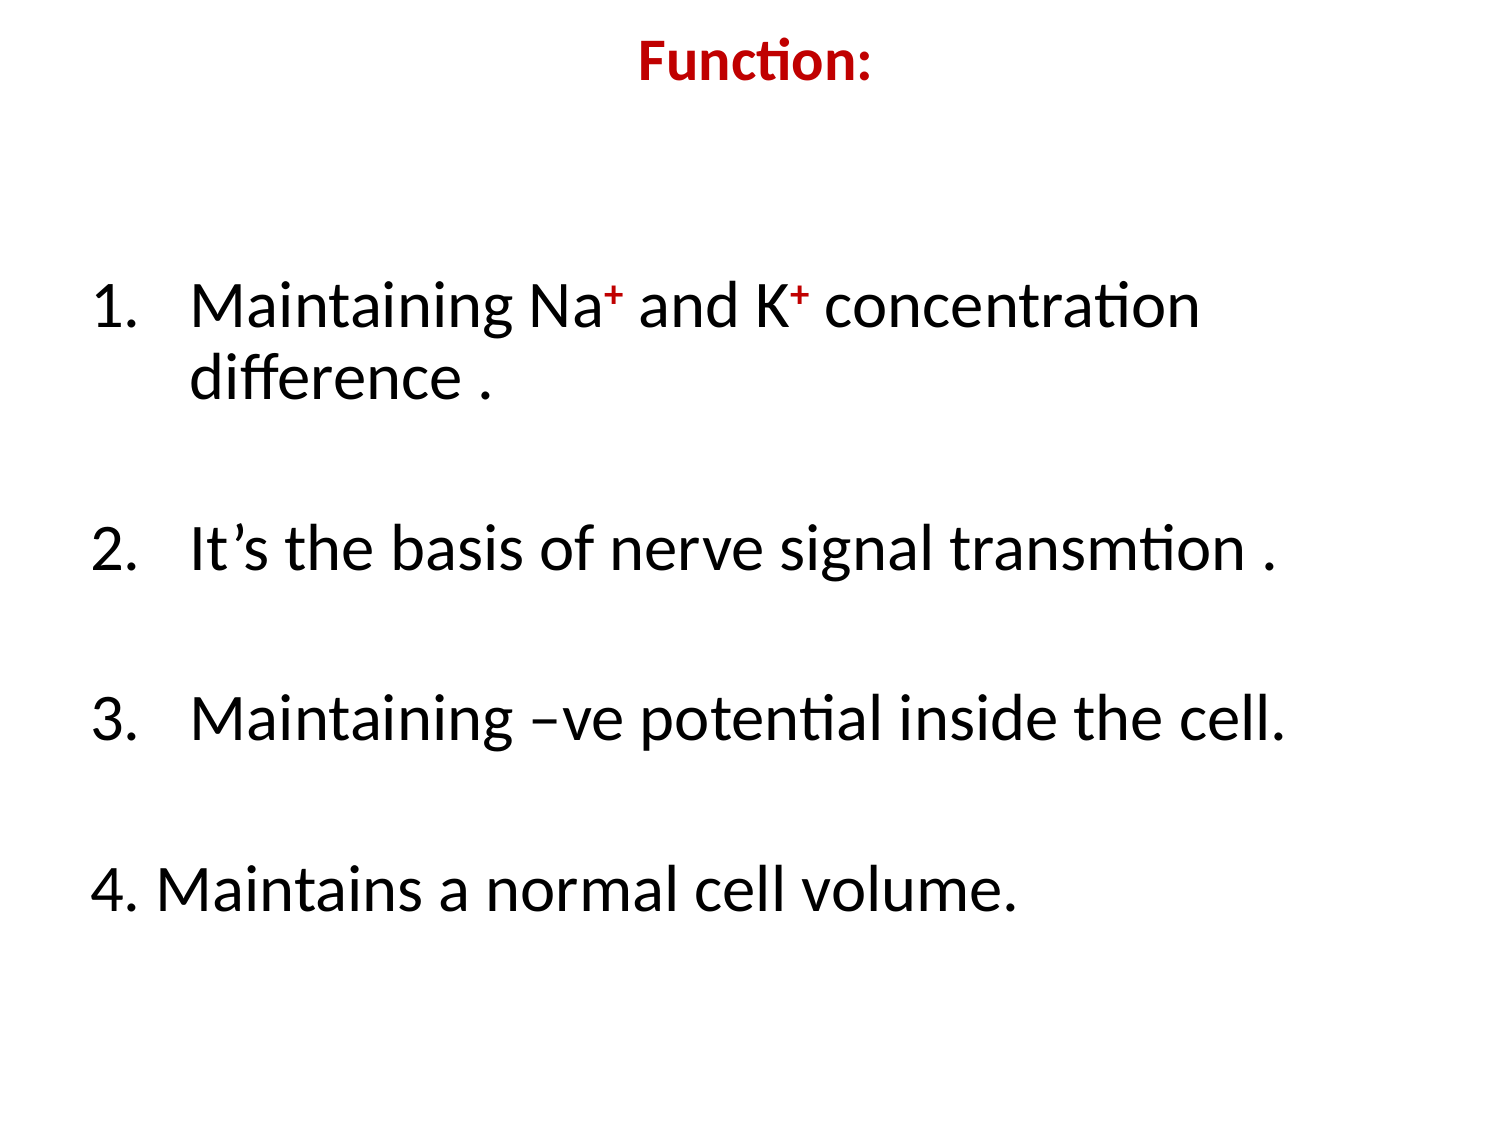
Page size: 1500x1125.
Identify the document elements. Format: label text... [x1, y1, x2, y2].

title Function: [37, 12, 1475, 101]
list Maintaining Na+ and K+ concentration difference . It’s the basis of nerve signal transmtion . Maintaining –ve potential inside the cell. 4. Maintains a normal cell volume. [75, 262, 1425, 1005]
